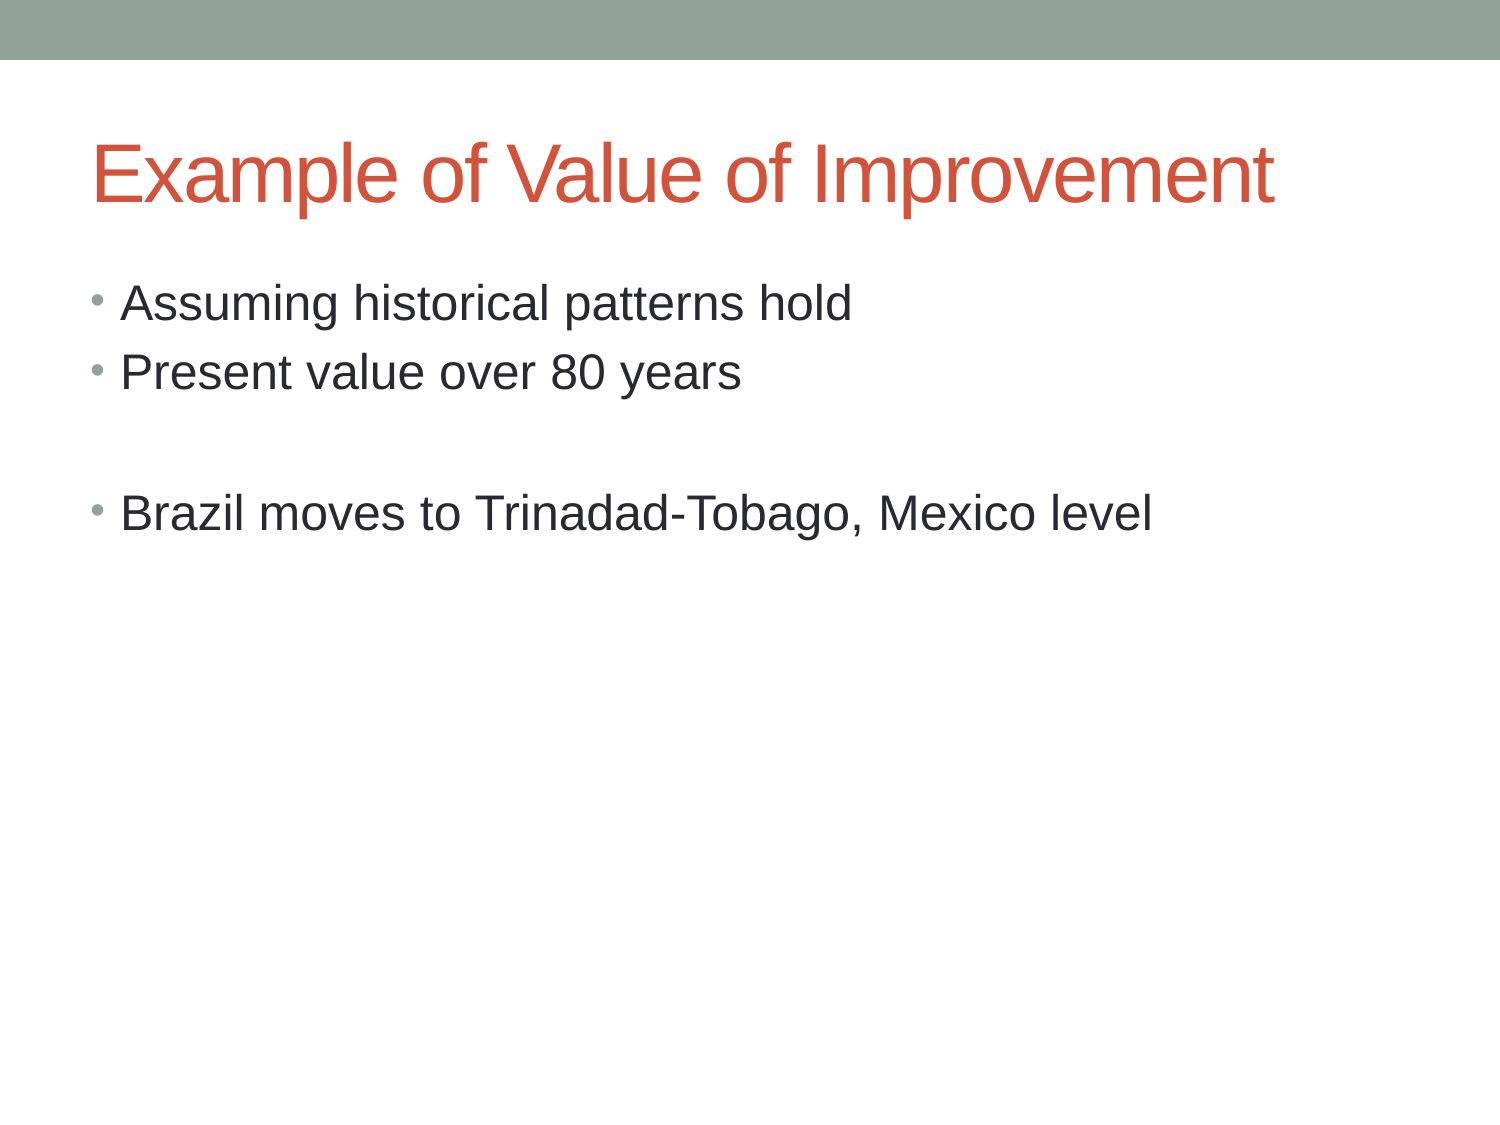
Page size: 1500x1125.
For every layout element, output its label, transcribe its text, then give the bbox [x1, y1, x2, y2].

list Assuming historical patterns hold Present value over 80 years Brazil moves to Trinadad-Tobago, Mexico level [75, 262, 1425, 1063]
title Example of Value of Improvement [75, 87, 1425, 250]
